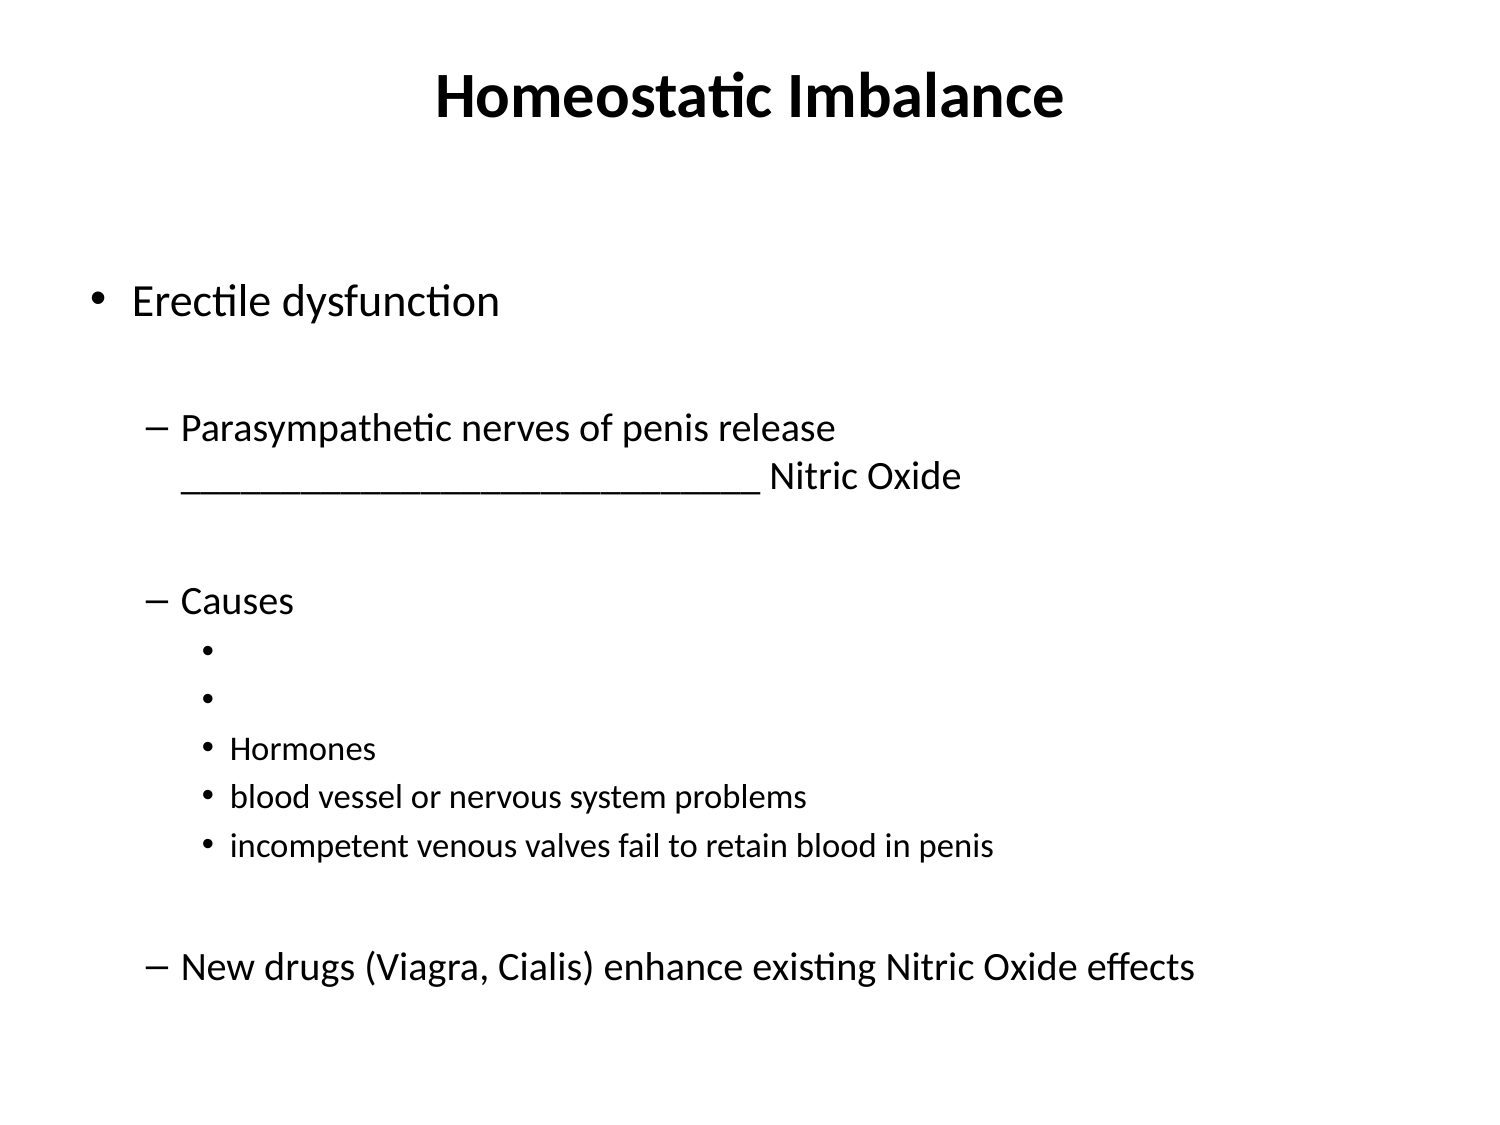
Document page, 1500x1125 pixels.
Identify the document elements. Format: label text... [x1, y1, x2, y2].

list Erectile dysfunction Parasympathetic nerves of penis release _____________________________ Nitric Oxide Causes Hormones blood vessel or nervous system problems incompetent venous valves fail to retain blood in penis New drugs (Viagra, Cialis) enhance existing Nitric Oxide effects [75, 262, 1425, 1005]
title Homeostatic Imbalance [37, 45, 1463, 138]
